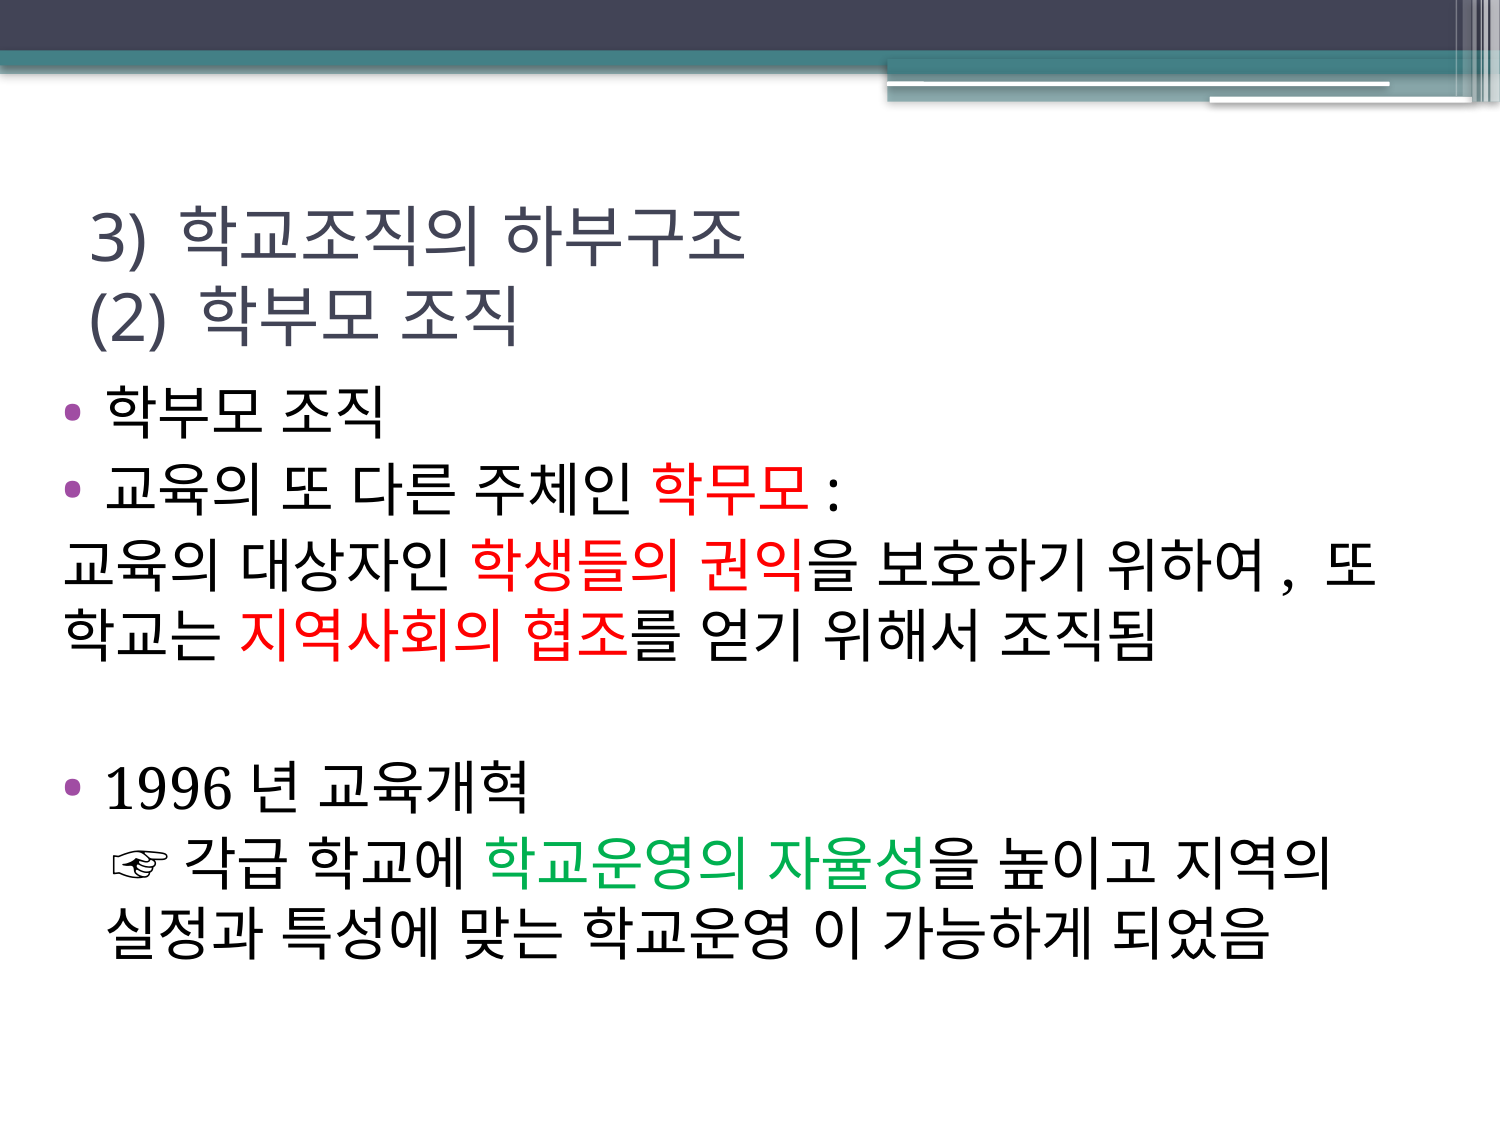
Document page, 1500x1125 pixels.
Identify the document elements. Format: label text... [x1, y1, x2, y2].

title 3) 학교조직의 하부구조 (2) 학부모 조직 [75, 187, 1425, 363]
list 학부모 조직 교육의 또 다른 주체인 학무모: 교육의 대상자인 학생들의 권익을 보호하기 위하여, 또 학교는 지역사회의 협조를 얻기 위해서 조직됨 1996년 교육개혁 ☞각급 학교에 학교운영의 자율성을 높이고 지역의 실정과 특성에 맞는 학교운영 이 가능하게 되었음 [29, 368, 1471, 1079]
